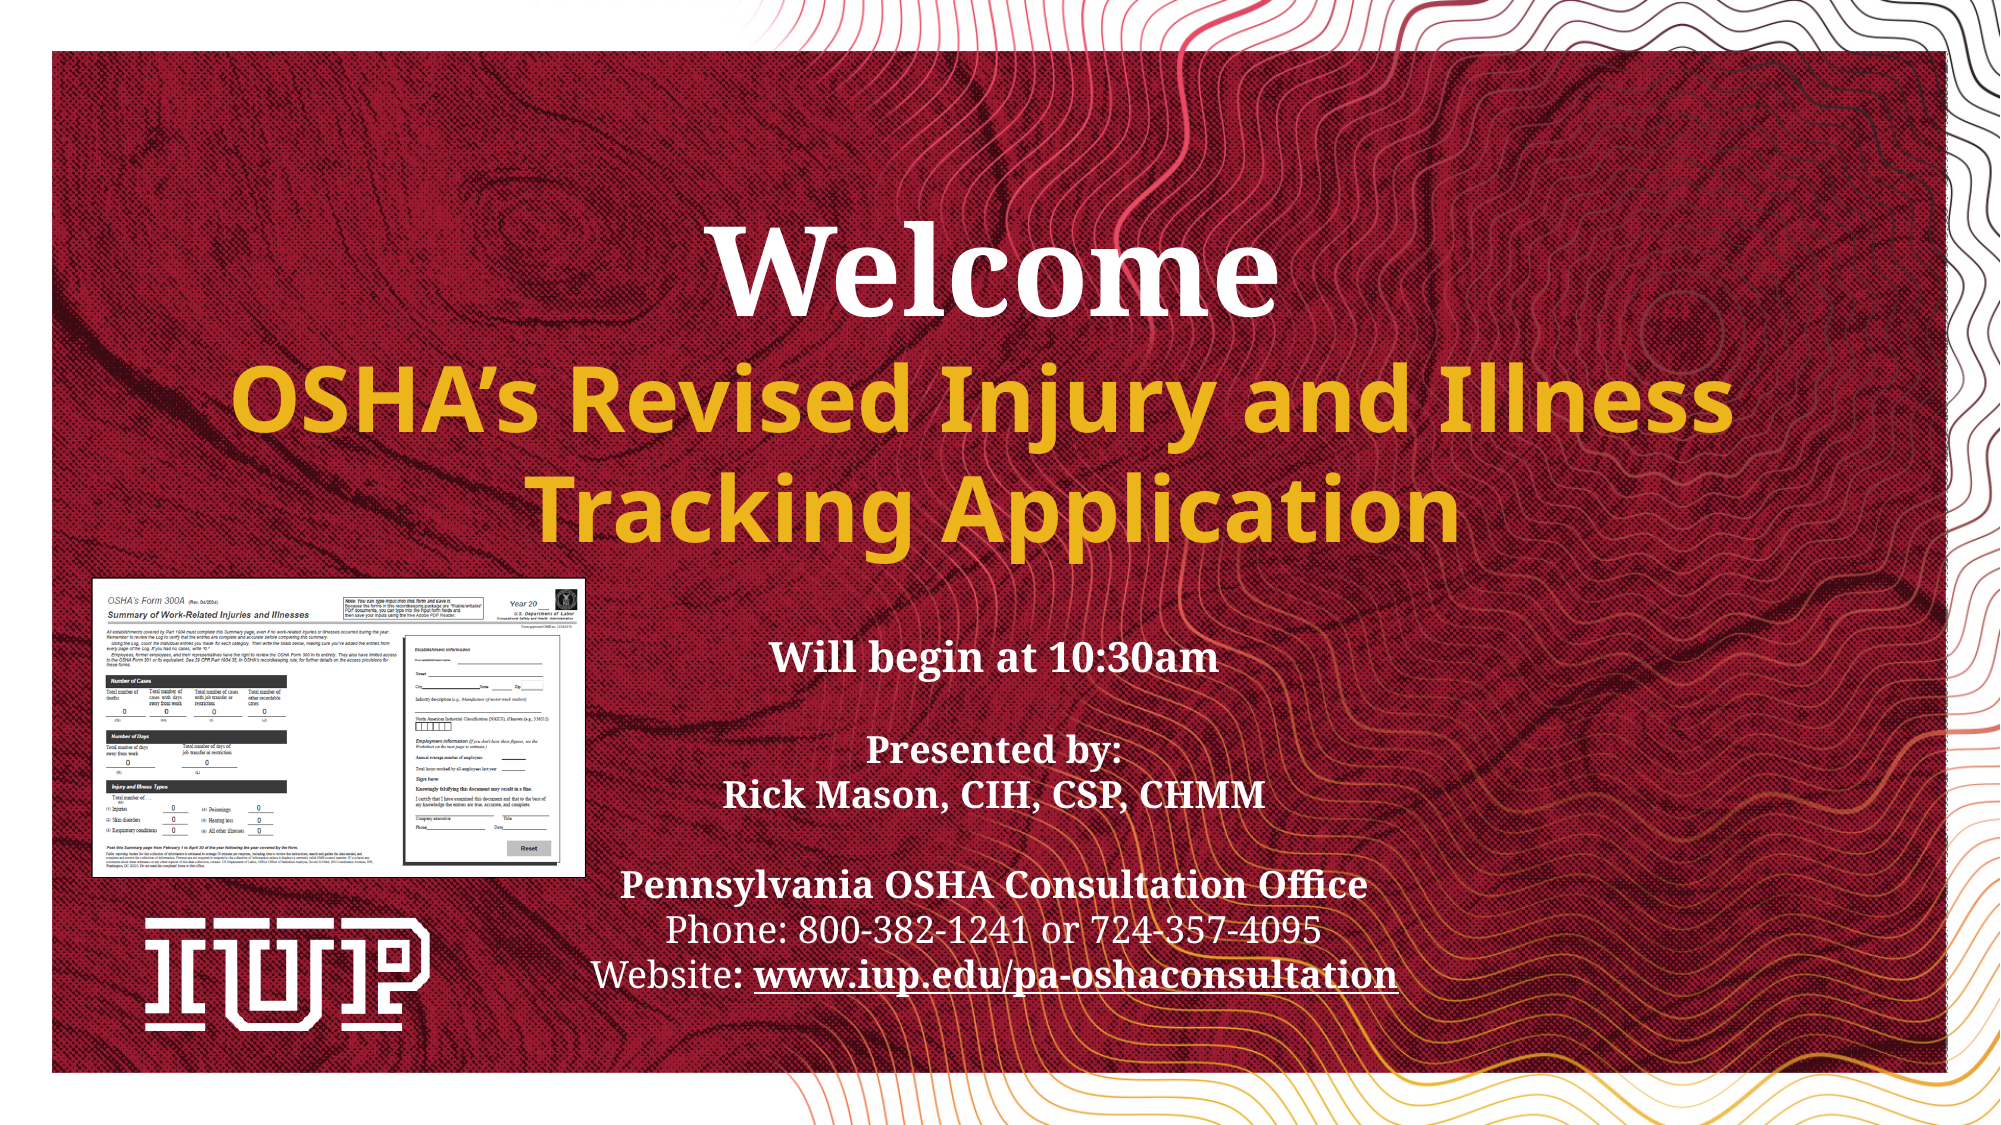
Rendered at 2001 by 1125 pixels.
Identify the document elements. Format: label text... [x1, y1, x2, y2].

text_box Welcome OSHA’s Revised Injury and Illness Tracking Application Will begin at 10:30am Presented by: Rick Mason, CIH, CSP, CHMM Pennsylvania OSHA Consultation Office Phone: 800-382-1241 or 724-357-4095 Website: www.iup.edu/pa-oshaconsultation [111, 183, 1878, 1010]
picture [0, 0, 2000, 1125]
